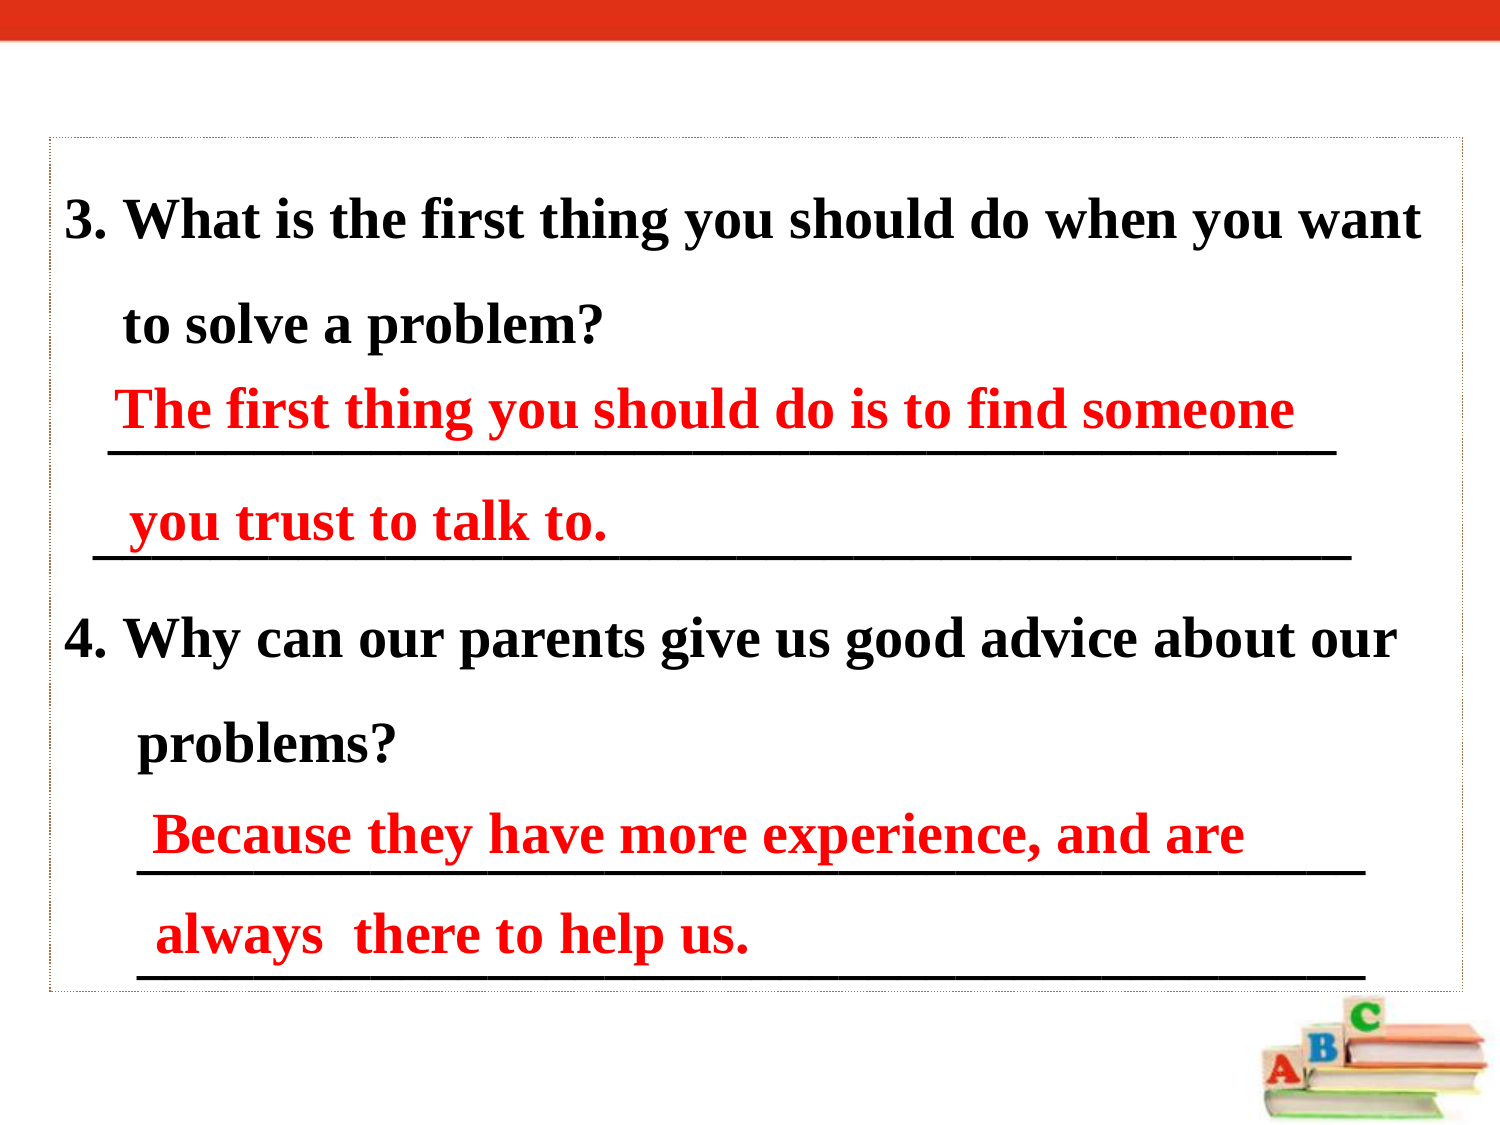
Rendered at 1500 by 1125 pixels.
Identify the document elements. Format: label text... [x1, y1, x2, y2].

text_box you trust to talk to. [115, 474, 624, 560]
picture [0, 0, 1500, 1125]
text_box 3. What is the first thing you should do when you want to solve a problem? __________________________________________ ___________________________________________ 4. Why can our parents give us good advice about our problems? __________________________________________ __________________________________________ [49, 137, 1463, 992]
text_box always there to help us. [140, 887, 766, 973]
text_box Because they have more experience, and are [137, 787, 1363, 873]
text_box The first thing you should do is to find someone [99, 362, 1425, 448]
